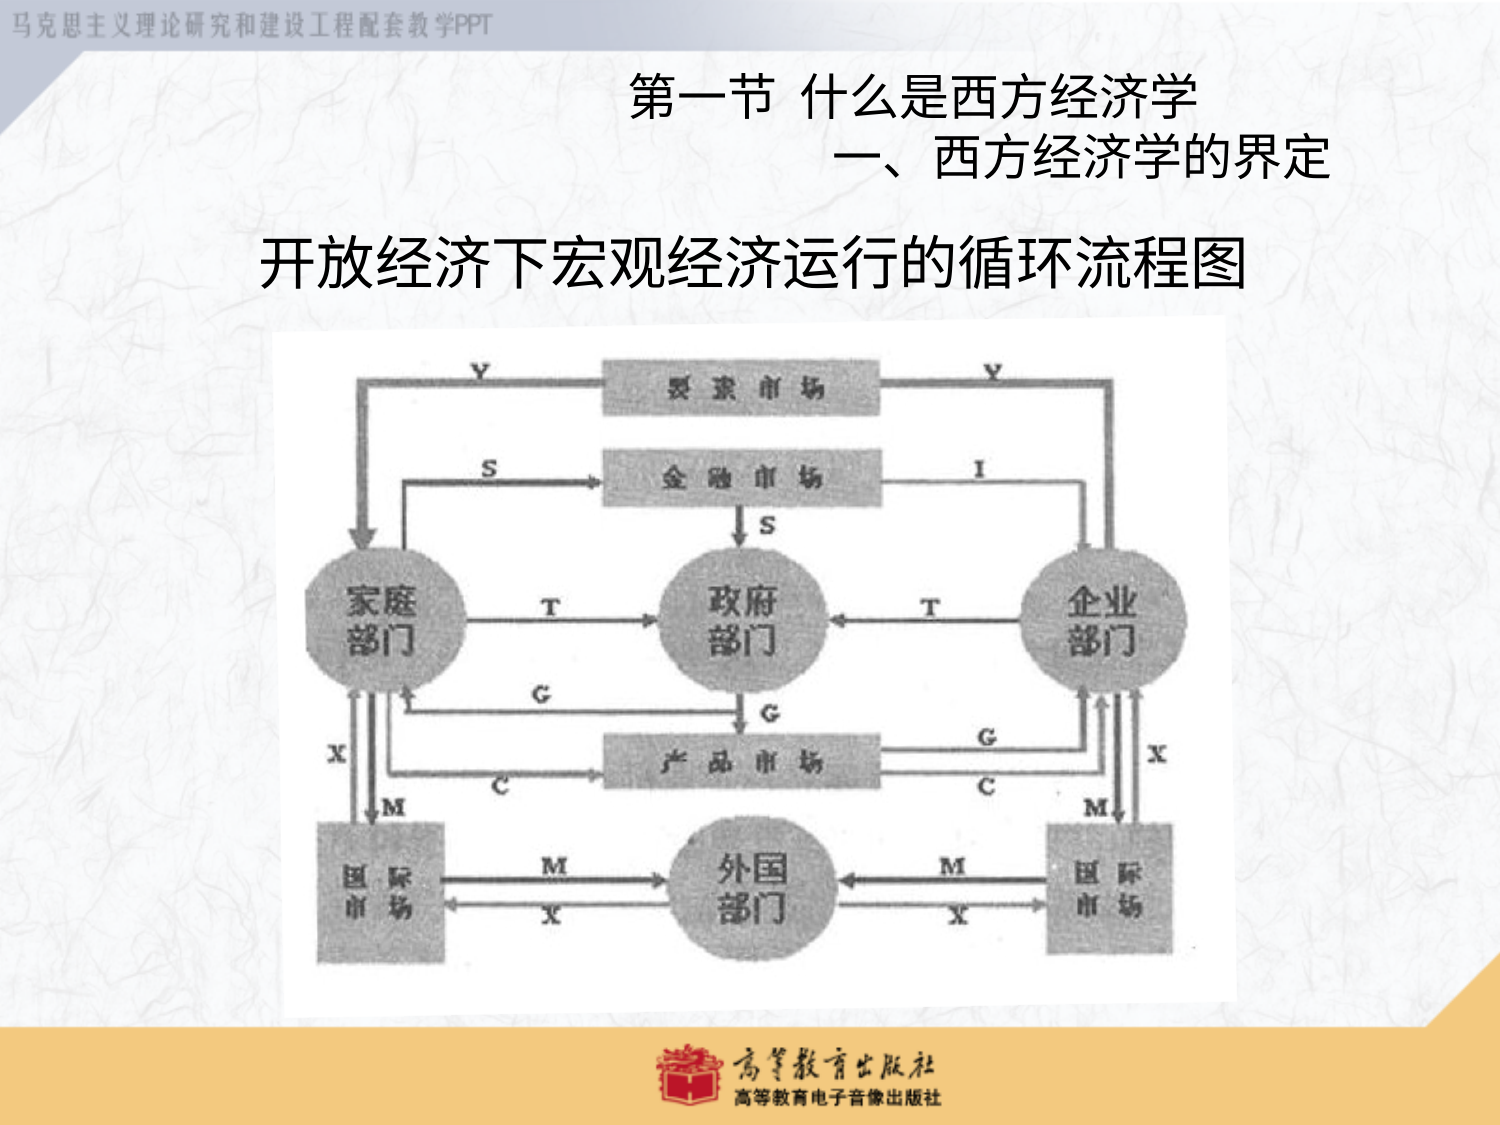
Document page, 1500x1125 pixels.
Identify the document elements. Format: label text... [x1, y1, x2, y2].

picture [0, 0, 1500, 1125]
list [277, 322, 1231, 1010]
title 开放经济下宏观经济运行的循环流程图 [78, 190, 1430, 333]
text_box 第一节 什么是西方经济学 一、西方经济学的界定 [74, 54, 1425, 197]
